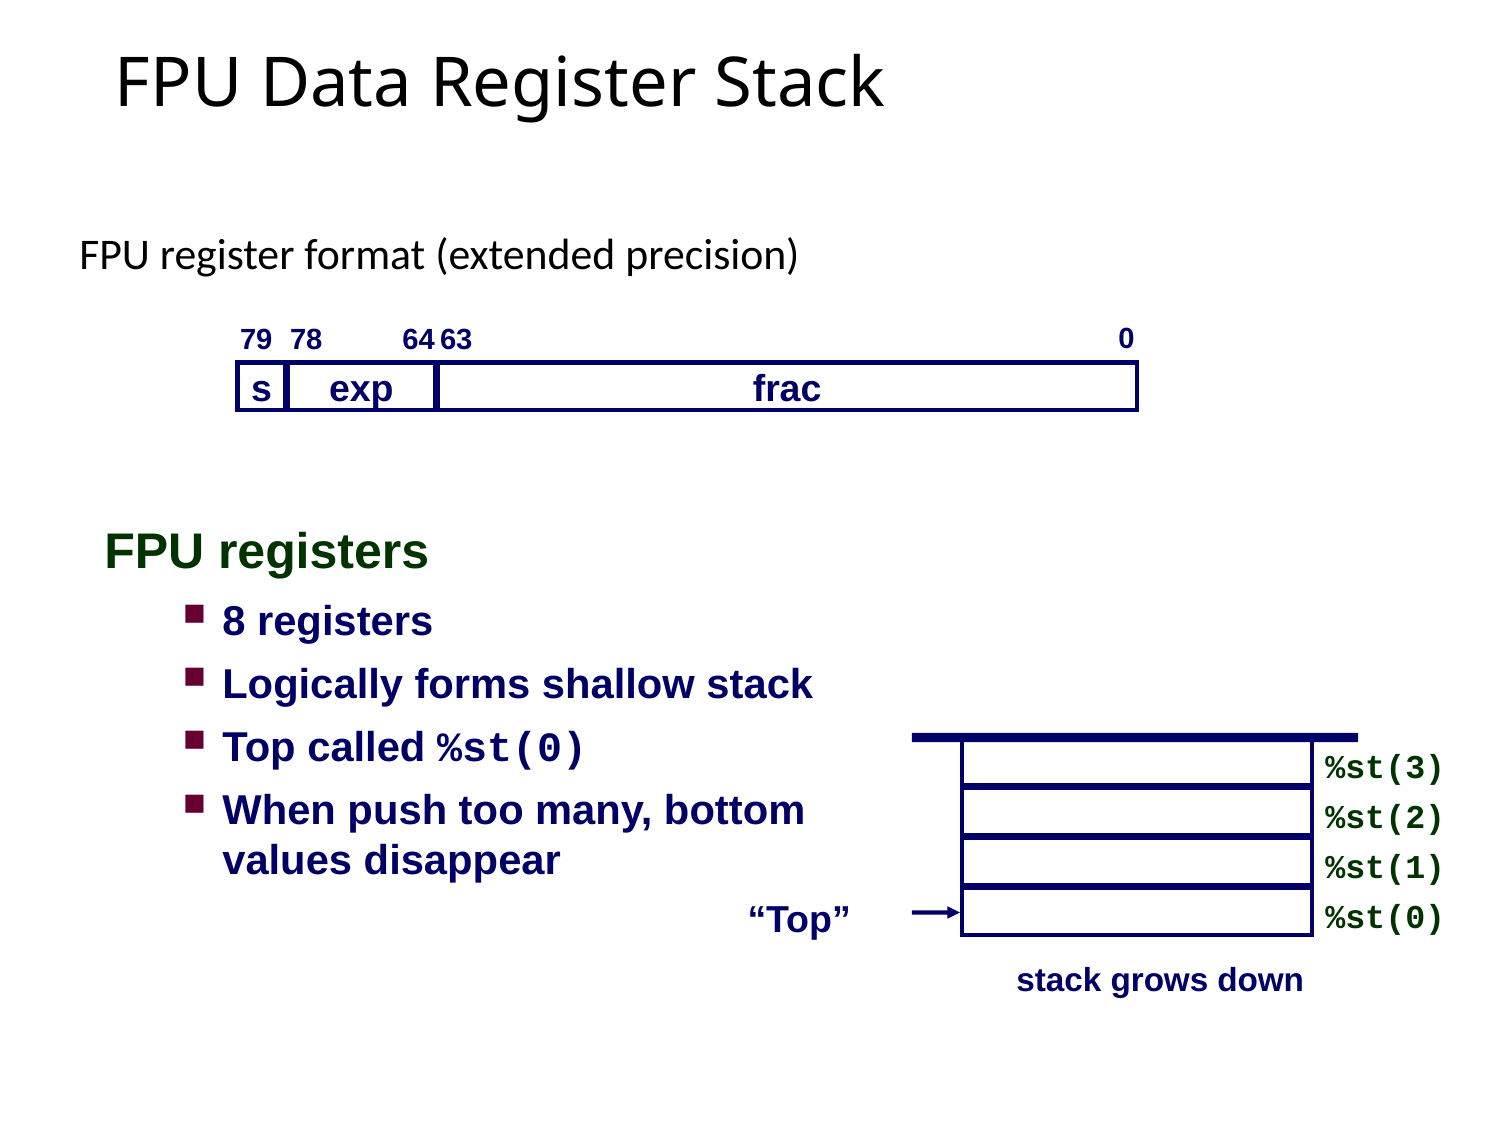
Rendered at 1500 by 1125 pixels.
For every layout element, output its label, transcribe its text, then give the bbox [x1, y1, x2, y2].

title FPU Data Register Stack [99, 37, 1198, 132]
list FPU register format (extended precision) [62, 223, 1082, 308]
text_box FPU registers 8 registers Logically forms shallow stack Top called %st(0) When push too many, bottom values disappear [87, 424, 838, 1013]
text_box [724, 737, 1460, 948]
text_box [225, 312, 1150, 411]
text_box stack grows down [1001, 949, 1319, 1006]
